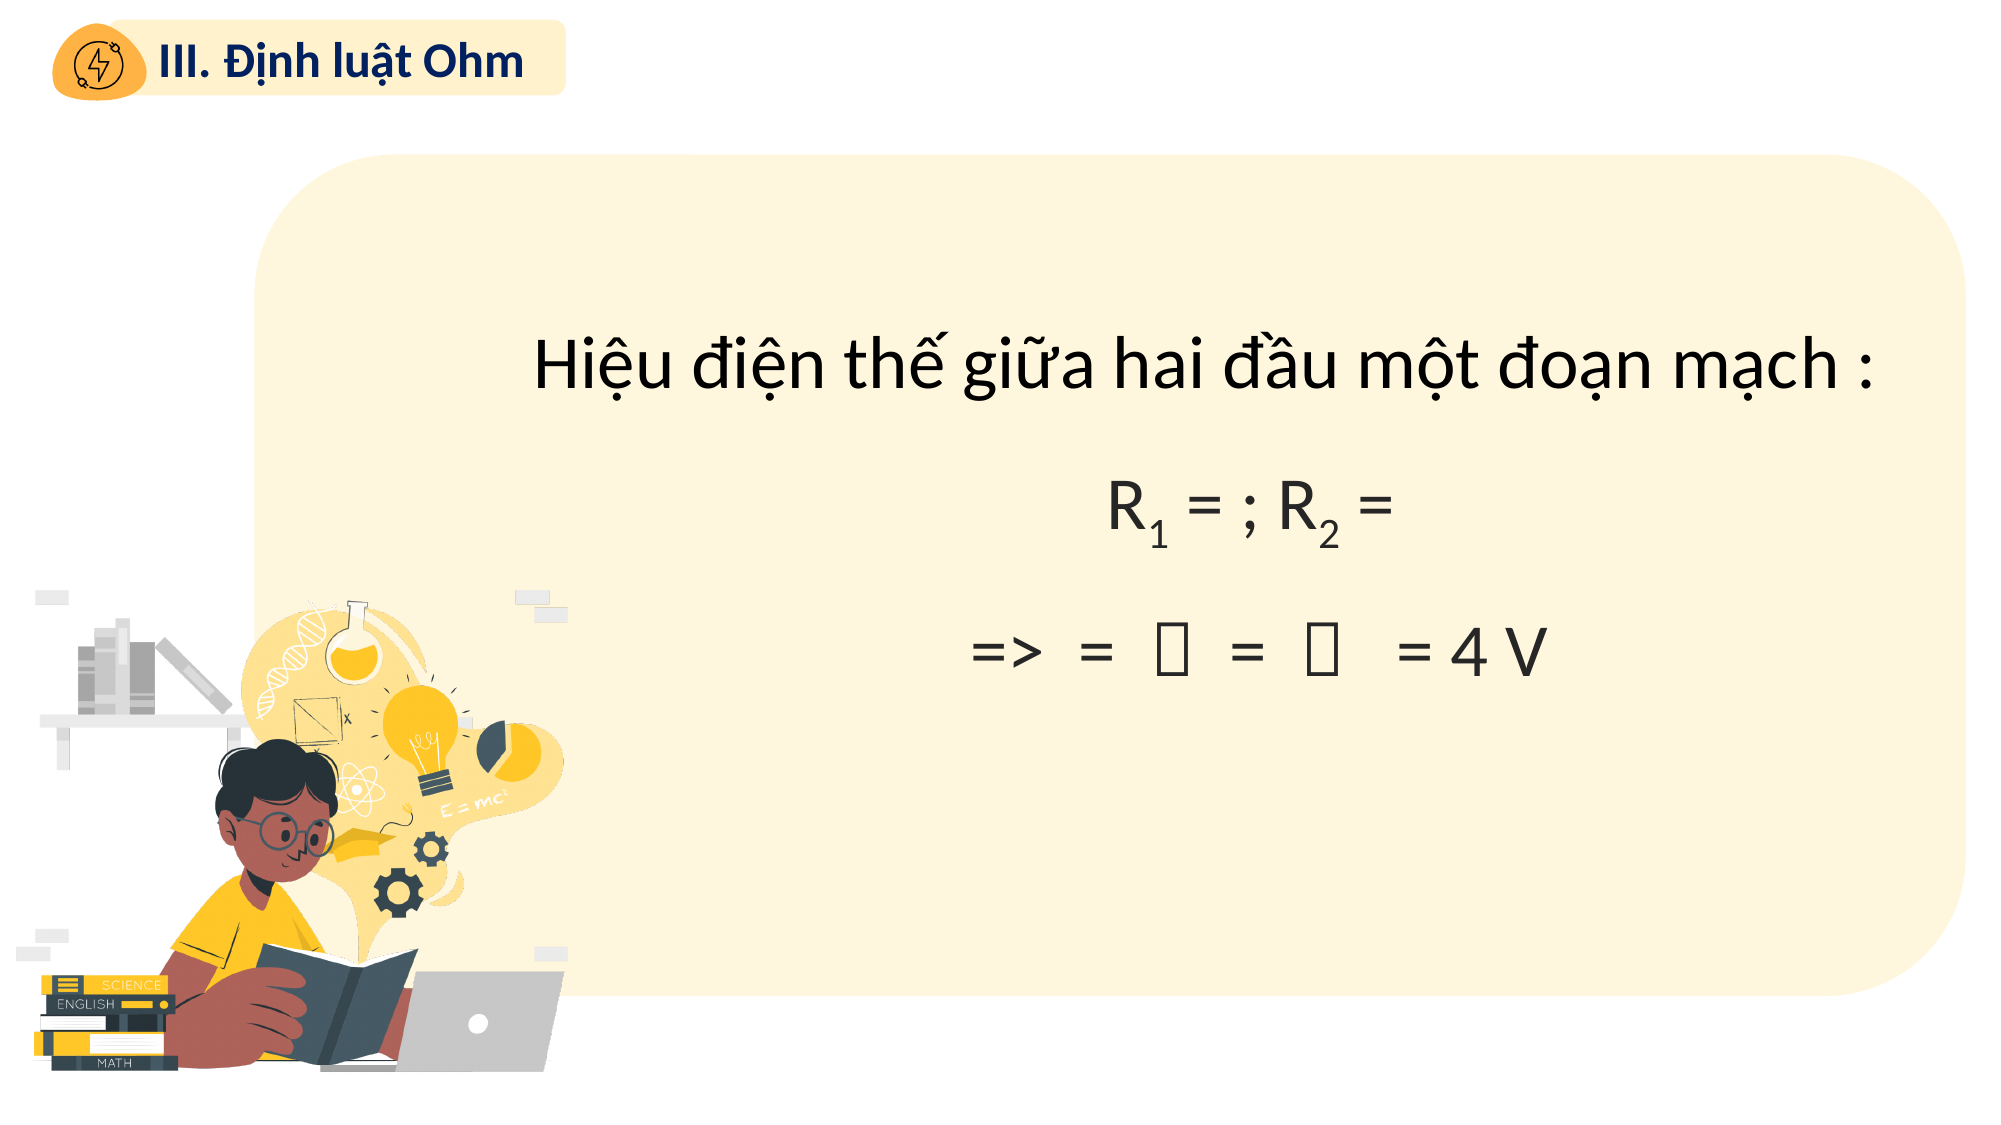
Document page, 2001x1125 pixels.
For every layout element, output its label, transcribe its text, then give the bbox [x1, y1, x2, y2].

text_box III. Định luật Ohm [144, 19, 601, 95]
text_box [50, 23, 145, 105]
text_box [253, 153, 1967, 998]
picture [0, 531, 607, 1125]
text_box [110, 18, 556, 23]
